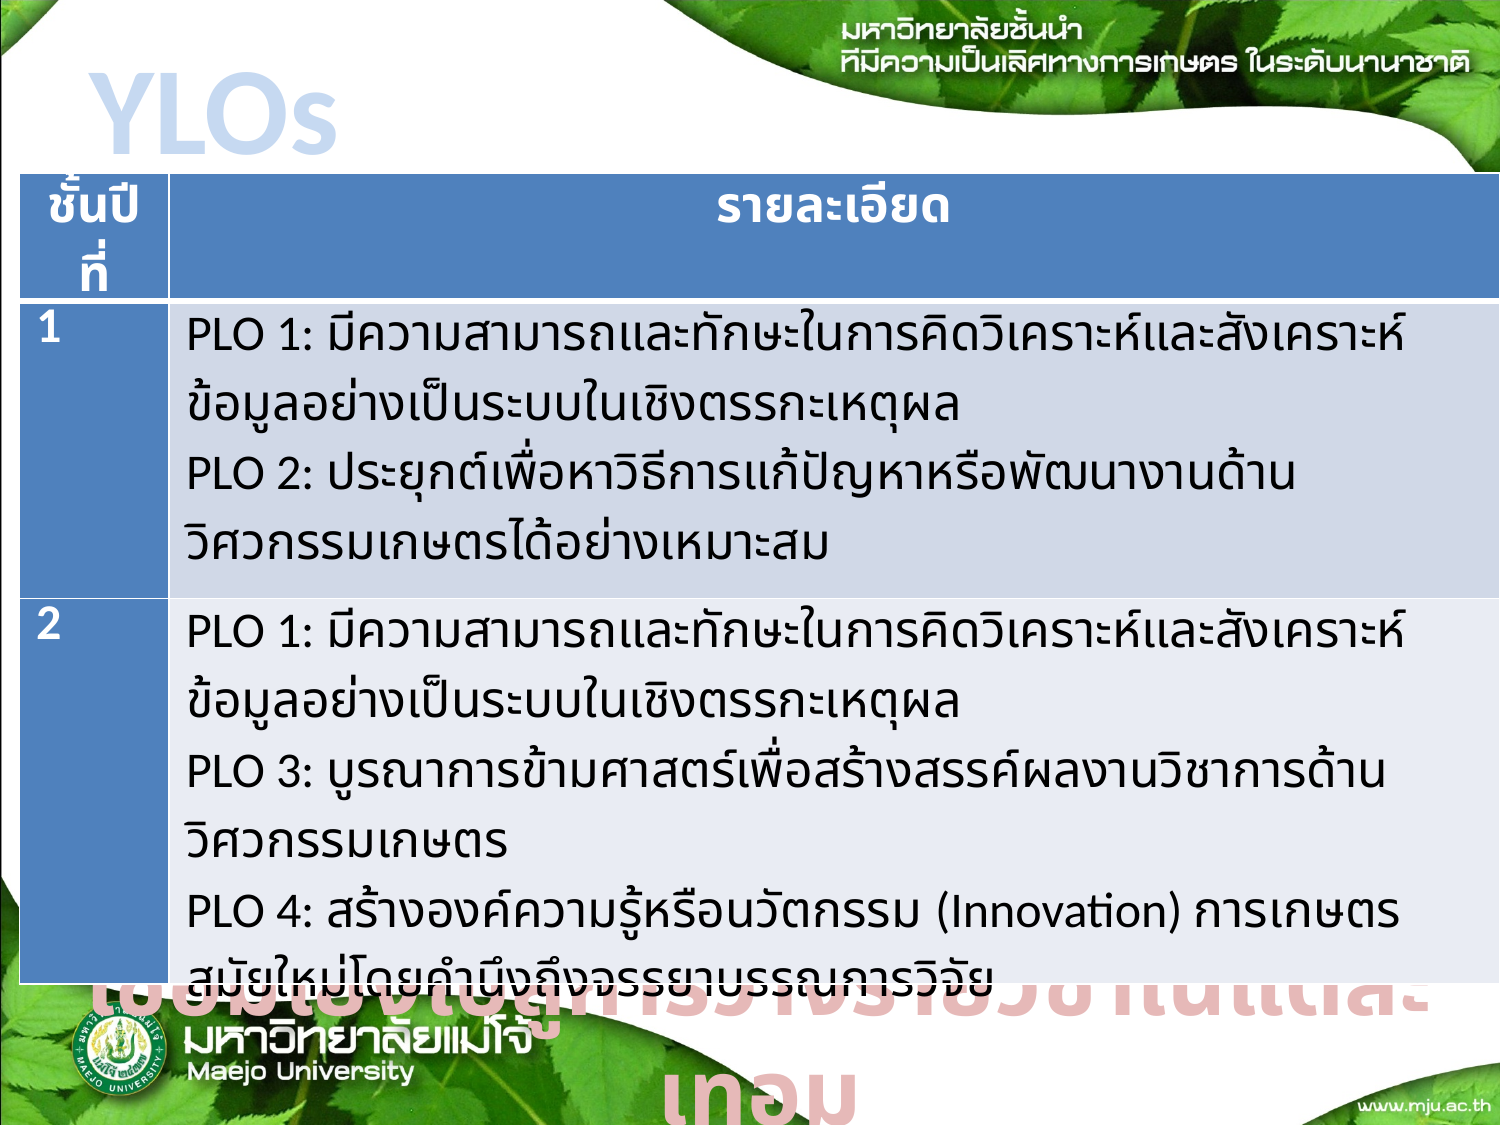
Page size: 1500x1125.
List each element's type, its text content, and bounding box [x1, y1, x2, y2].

table_cell 1 [20, 304, 168, 598]
table_cell PLO 1: มีความสามารถและทักษะในการคิดวิเคราะห์และสังเคราะห์ข้อมูลอย่างเป็นระบบในเชิงตรรกะเหตุผล PLO 2: ประยุกต์เพื่อหาวิธีการแก้ปัญหาหรือพัฒนางานด้านวิศวกรรมเกษตรได้อย่างเหมาะสม [170, 304, 1499, 598]
table_cell 2 [20, 599, 168, 983]
picture [0, 0, 1500, 1125]
table_header รายละเอียด [170, 174, 1499, 298]
title YLOs [74, 10, 1430, 172]
table_header ชั้นปีที่ [20, 174, 168, 298]
text_box เชื่อมโยงไปสู่การวางรายวิชาในแต่ละเทอม [19, 985, 1500, 1125]
table_cell PLO 1: มีความสามารถและทักษะในการคิดวิเคราะห์และสังเคราะห์ข้อมูลอย่างเป็นระบบในเชิงตรรกะเหตุผล PLO 3: บูรณาการข้ามศาสตร์เพื่อสร้างสรรค์ผลงานวิชาการด้านวิศวกรรมเกษตร PLO 4: สร้างองค์ความรู้หรือนวัตกรรม (Innovation) การเกษตรสมัยใหม่โดยคำนึงถึงจรรยาบรรณการวิจัย [170, 599, 1499, 983]
